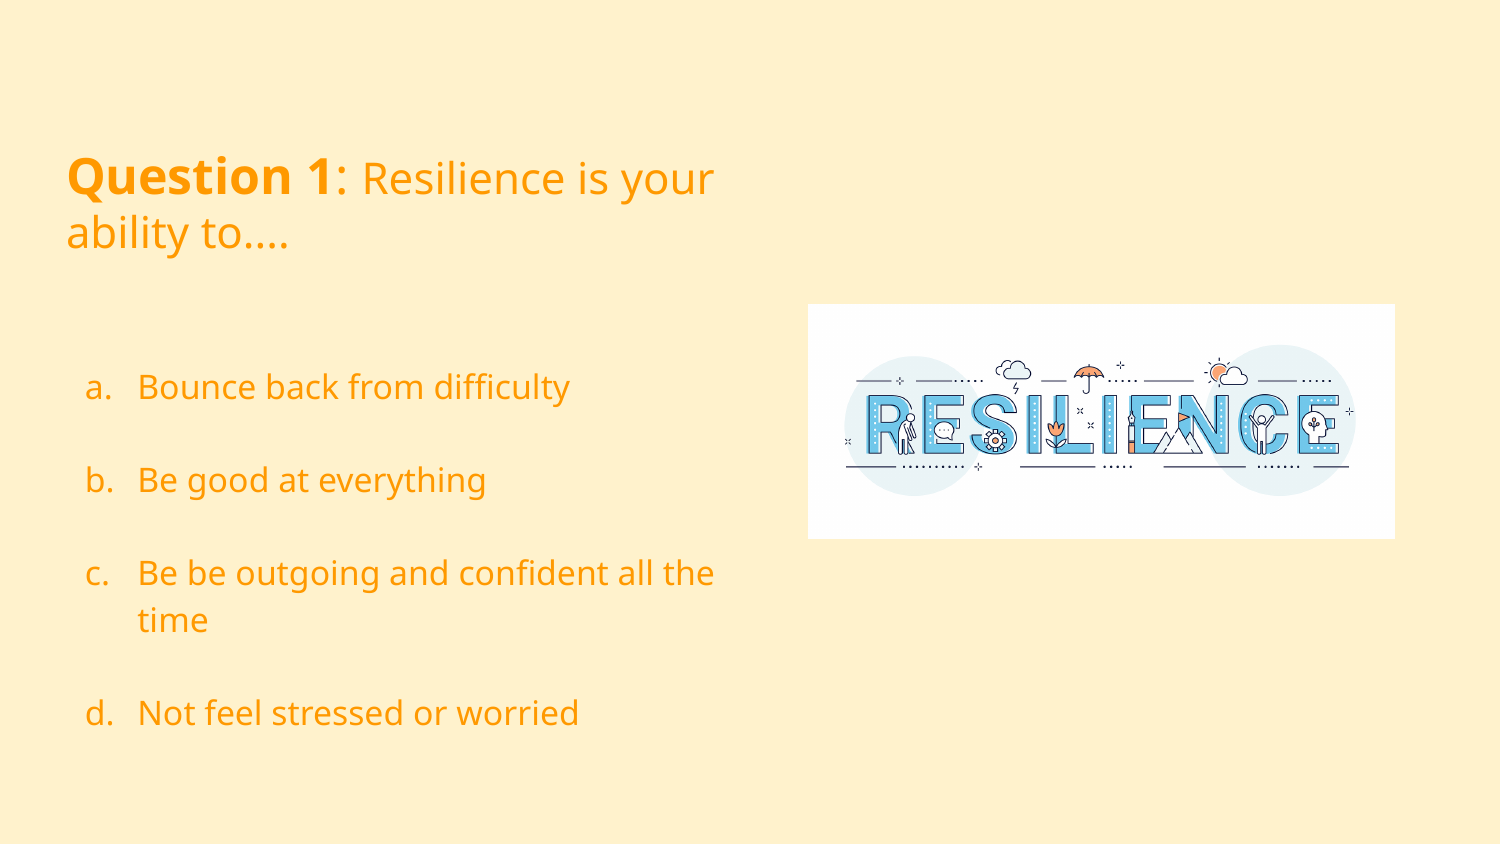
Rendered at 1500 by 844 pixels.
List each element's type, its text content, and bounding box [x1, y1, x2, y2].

picture [808, 304, 1395, 540]
title Question 1: Resilience is your ability to.... [51, 91, 750, 273]
list Bounce back from difficulty Be good at everything Be be outgoing and confident all the time Not feel stressed or worried [51, 345, 731, 750]
